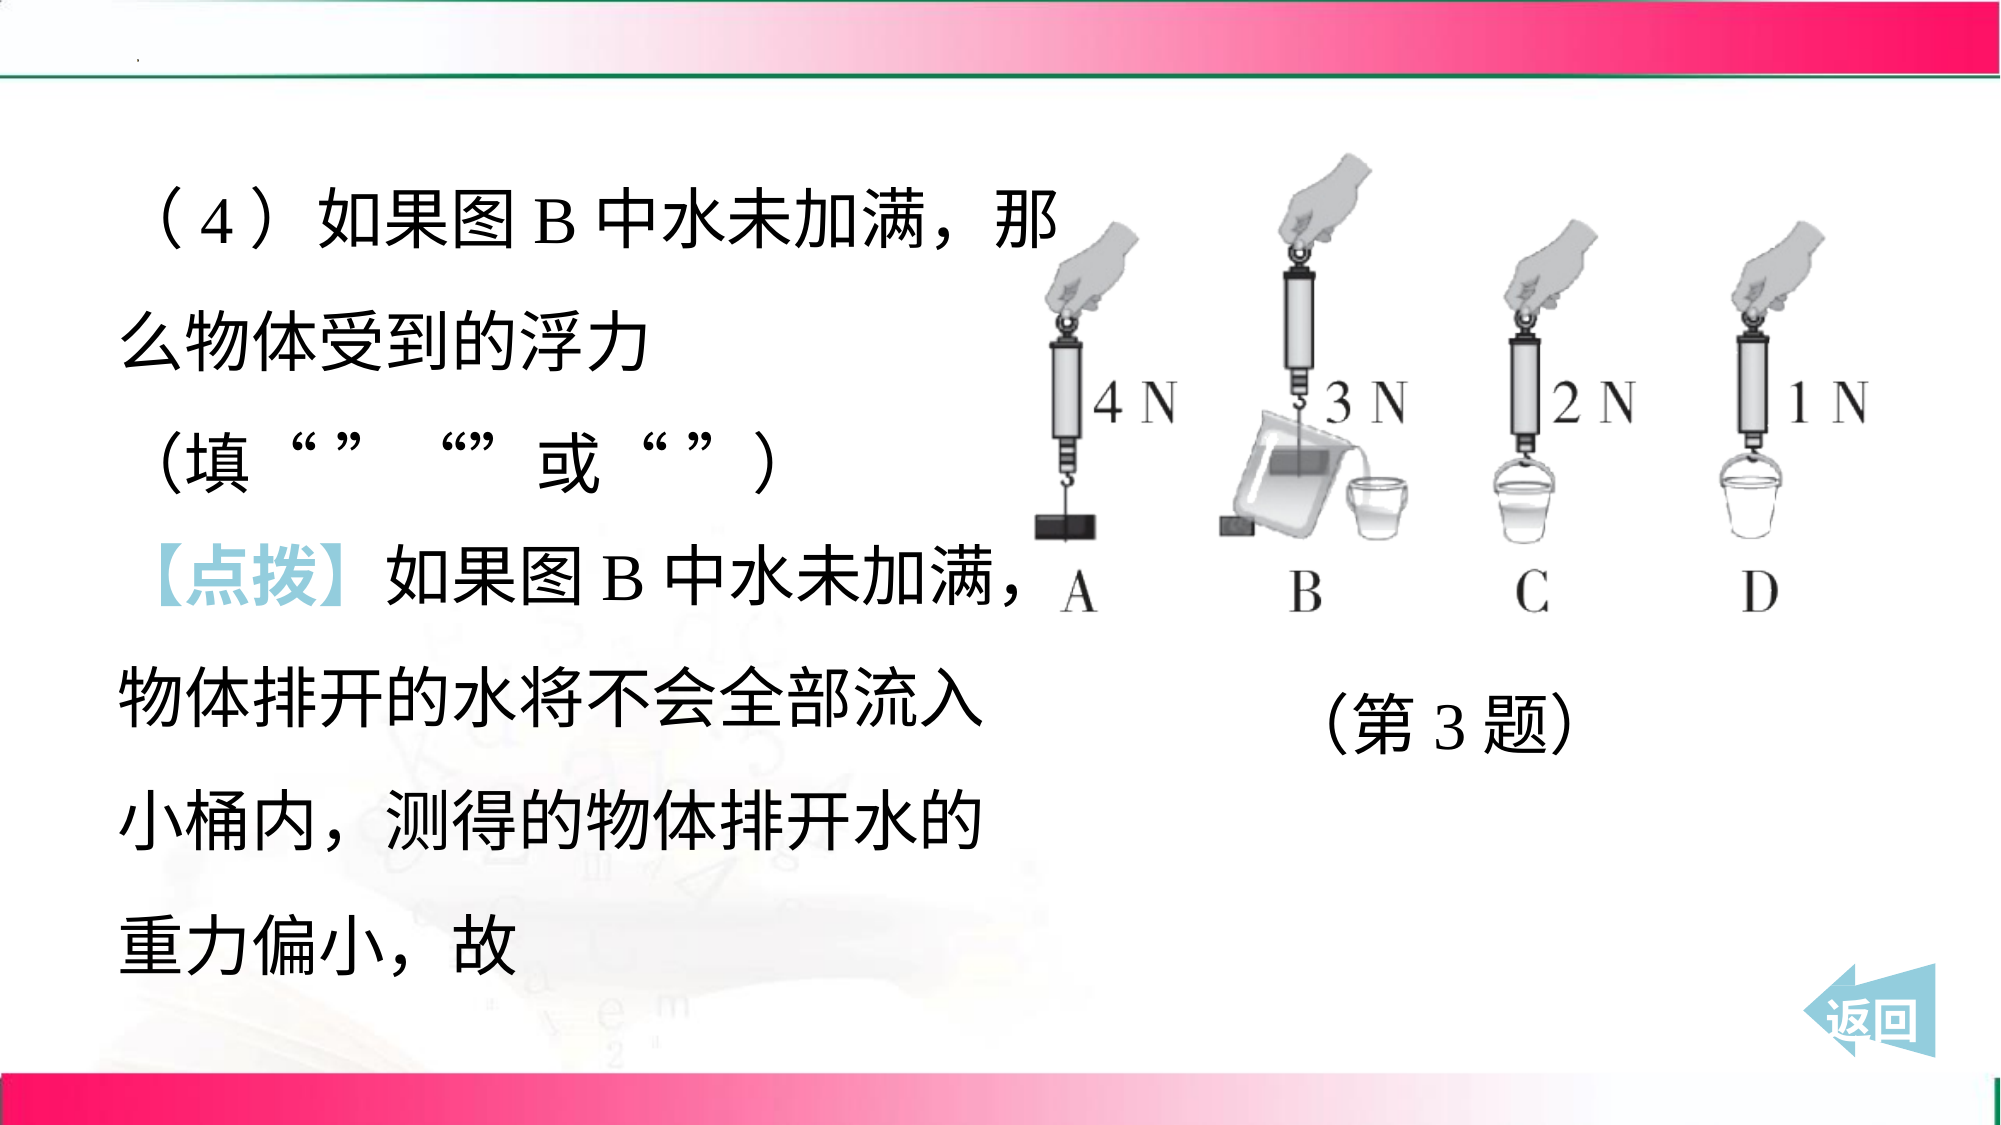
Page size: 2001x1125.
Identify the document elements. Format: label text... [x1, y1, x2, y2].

text_box （第3题） [1292, 646, 1608, 842]
text_box 返回 [1803, 963, 1936, 1058]
picture [0, 0, 2001, 1125]
